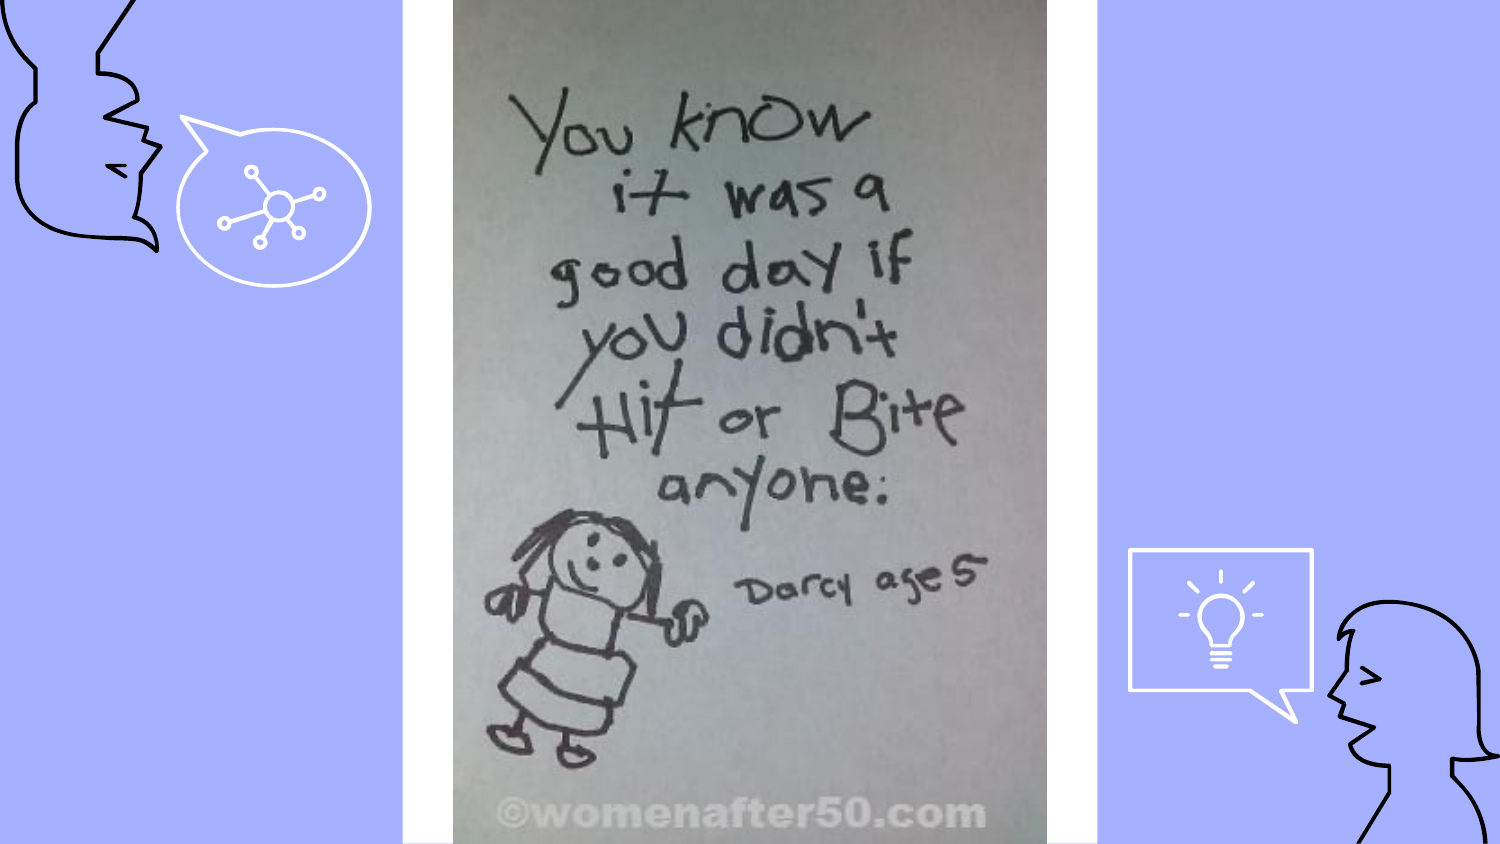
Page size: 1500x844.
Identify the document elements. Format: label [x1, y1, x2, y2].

picture [453, 0, 1047, 844]
